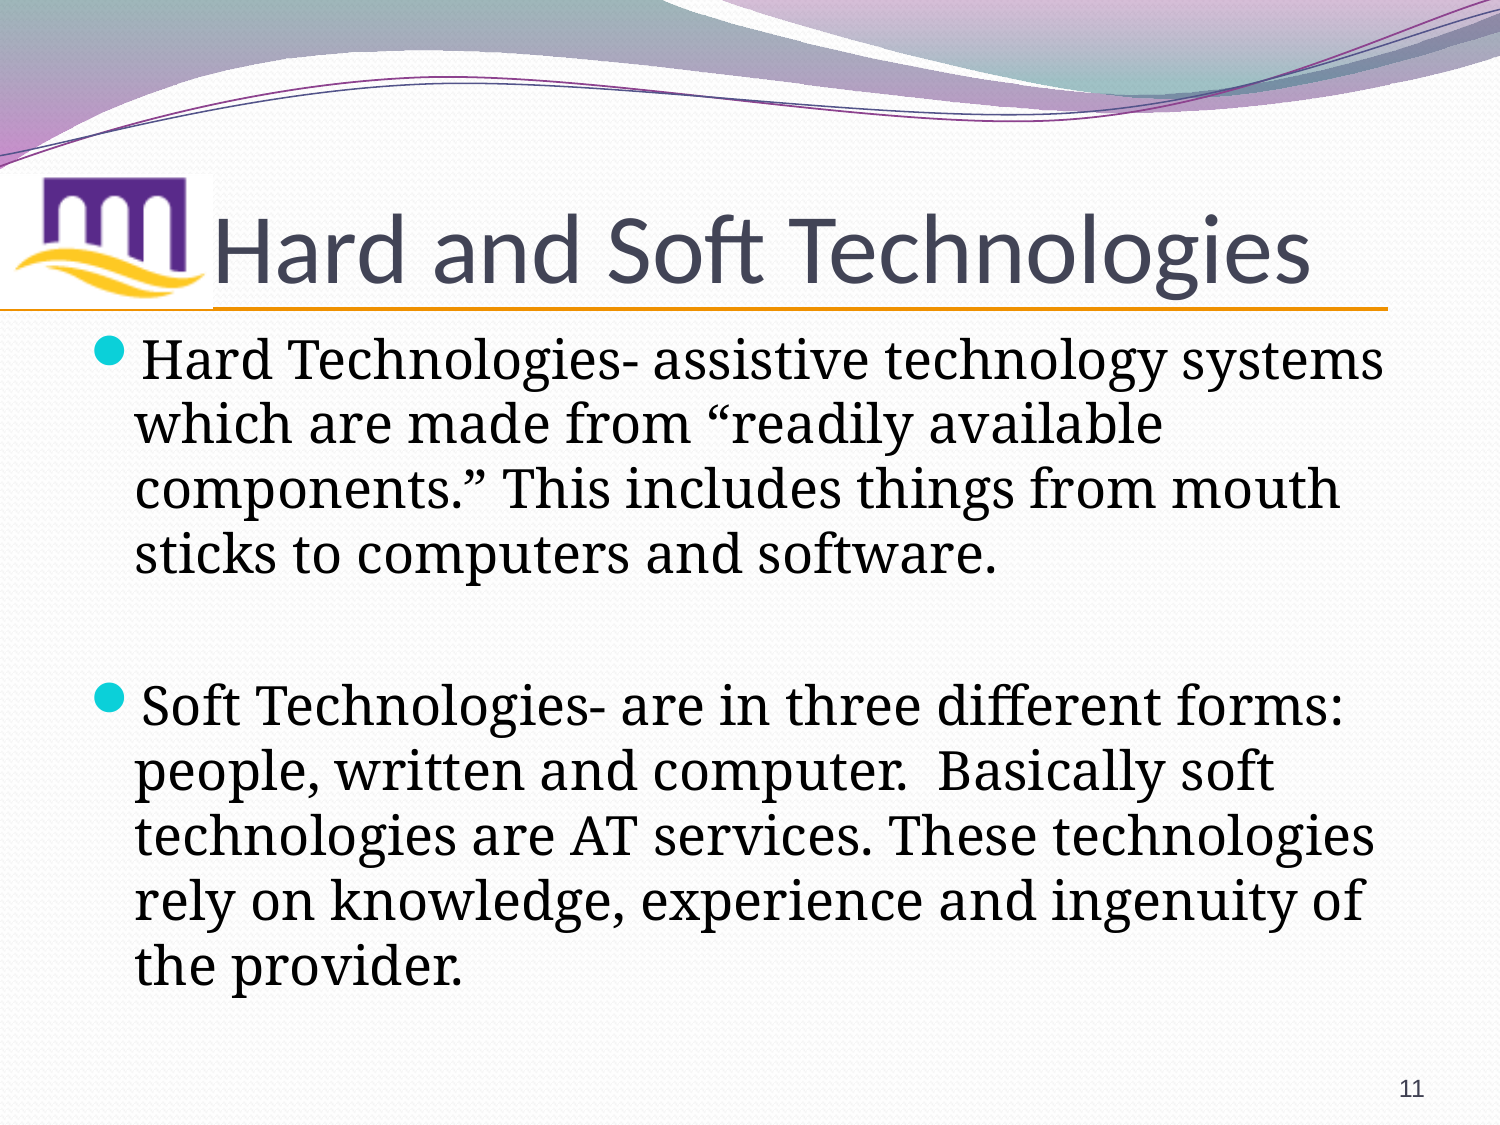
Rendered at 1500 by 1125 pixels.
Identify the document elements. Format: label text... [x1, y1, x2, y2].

picture [0, 174, 213, 309]
slide_number 11 [1299, 1042, 1425, 1103]
list Hard Technologies- assistive technology systems which are made from “readily available components.” This includes things from mouth sticks to computers and software. Soft Technologies- are in three different forms: people, written and computer. Basically soft technologies are AT services. These technologies rely on knowledge, experience and ingenuity of the provider. [74, 317, 1426, 1038]
title Hard and Soft Technologies [212, 115, 1463, 304]
